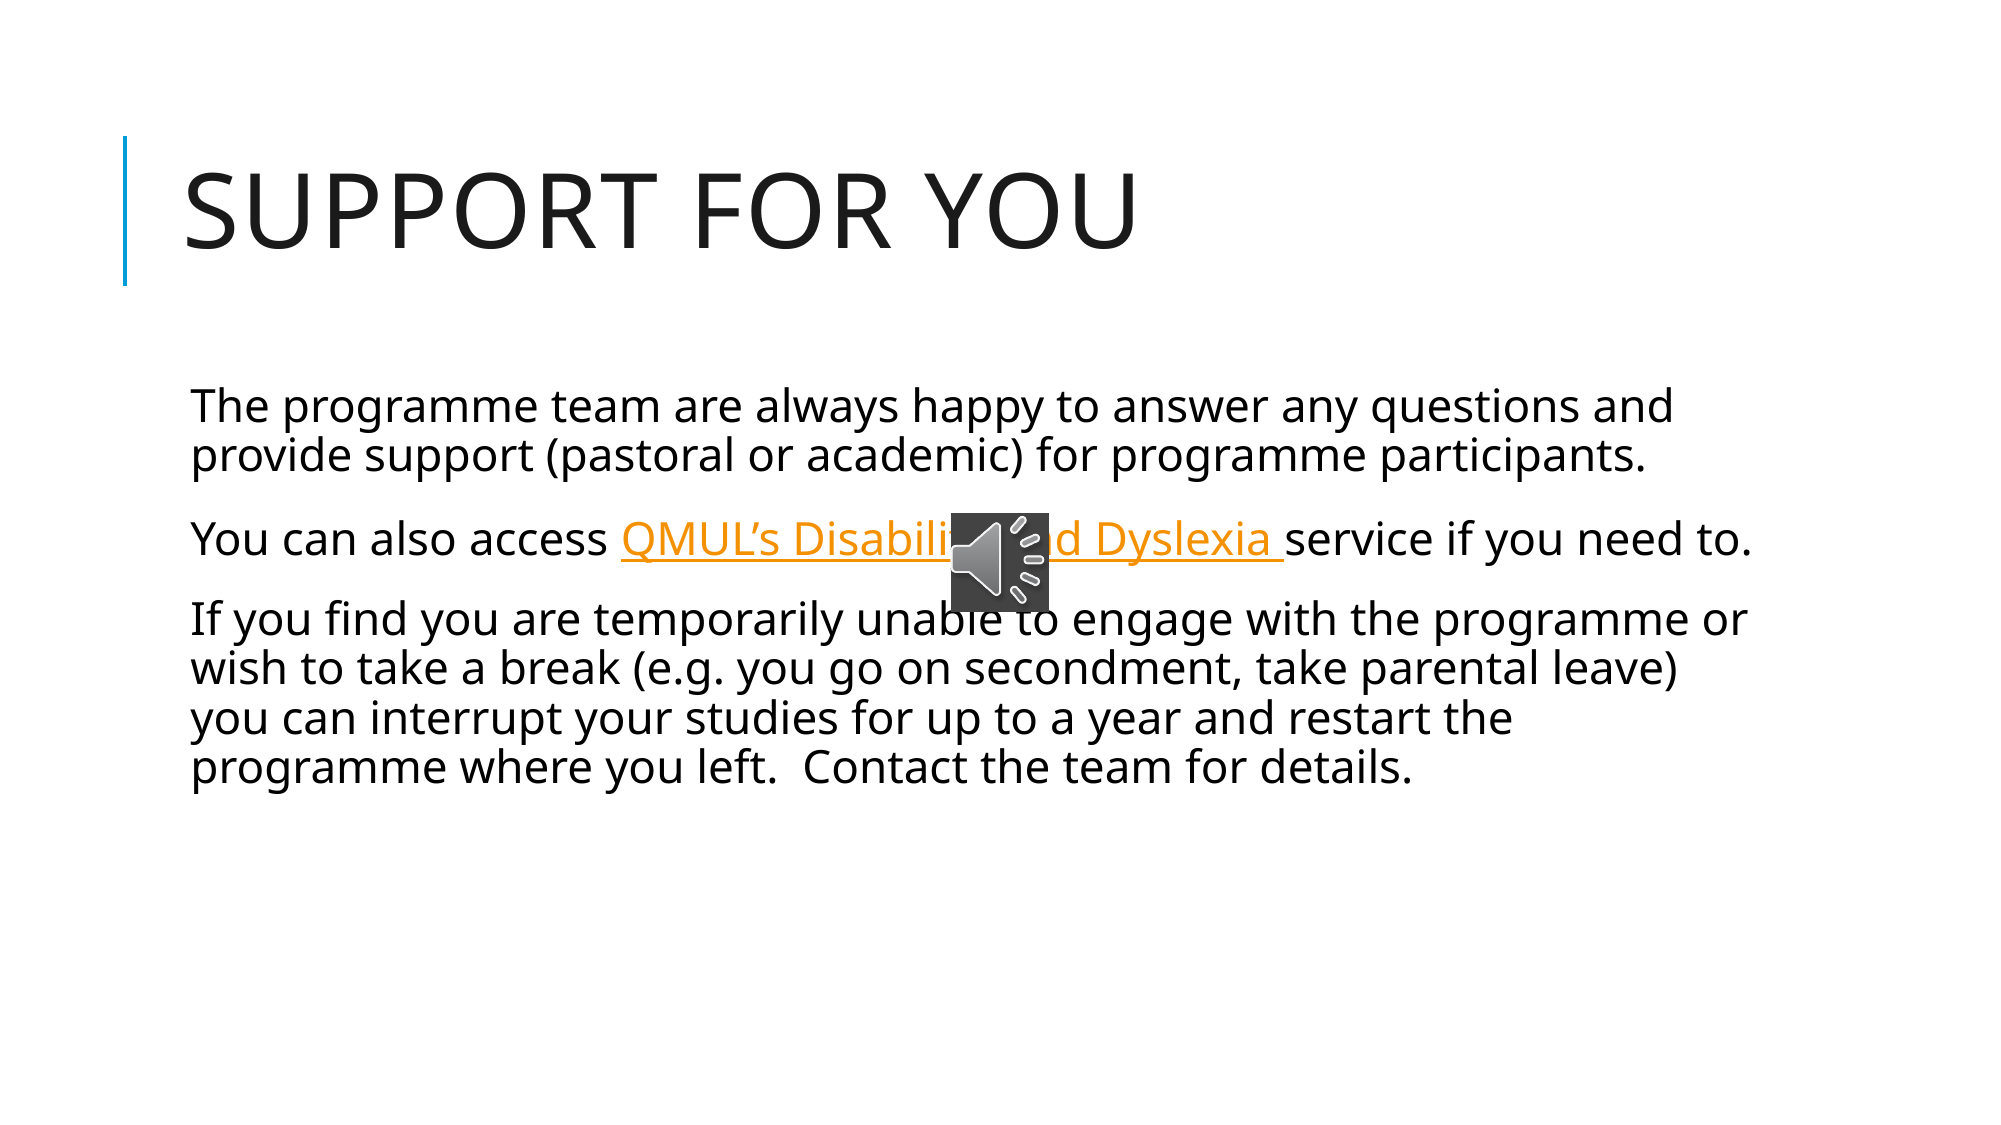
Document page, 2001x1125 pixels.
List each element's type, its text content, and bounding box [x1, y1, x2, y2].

list The programme team are always happy to answer any questions and provide support (pastoral or academic) for programme participants. You can also access QMUL’s Disability and Dyslexia service if you need to. If you find you are temporarily unable to engage with the programme or wish to take a break (e.g. you go on secondment, take parental leave) you can interrupt your studies for up to a year and restart the programme where you left. Contact the team for details. [168, 375, 1763, 1035]
picture [949, 512, 1051, 613]
title Support for you [168, 96, 1763, 342]
